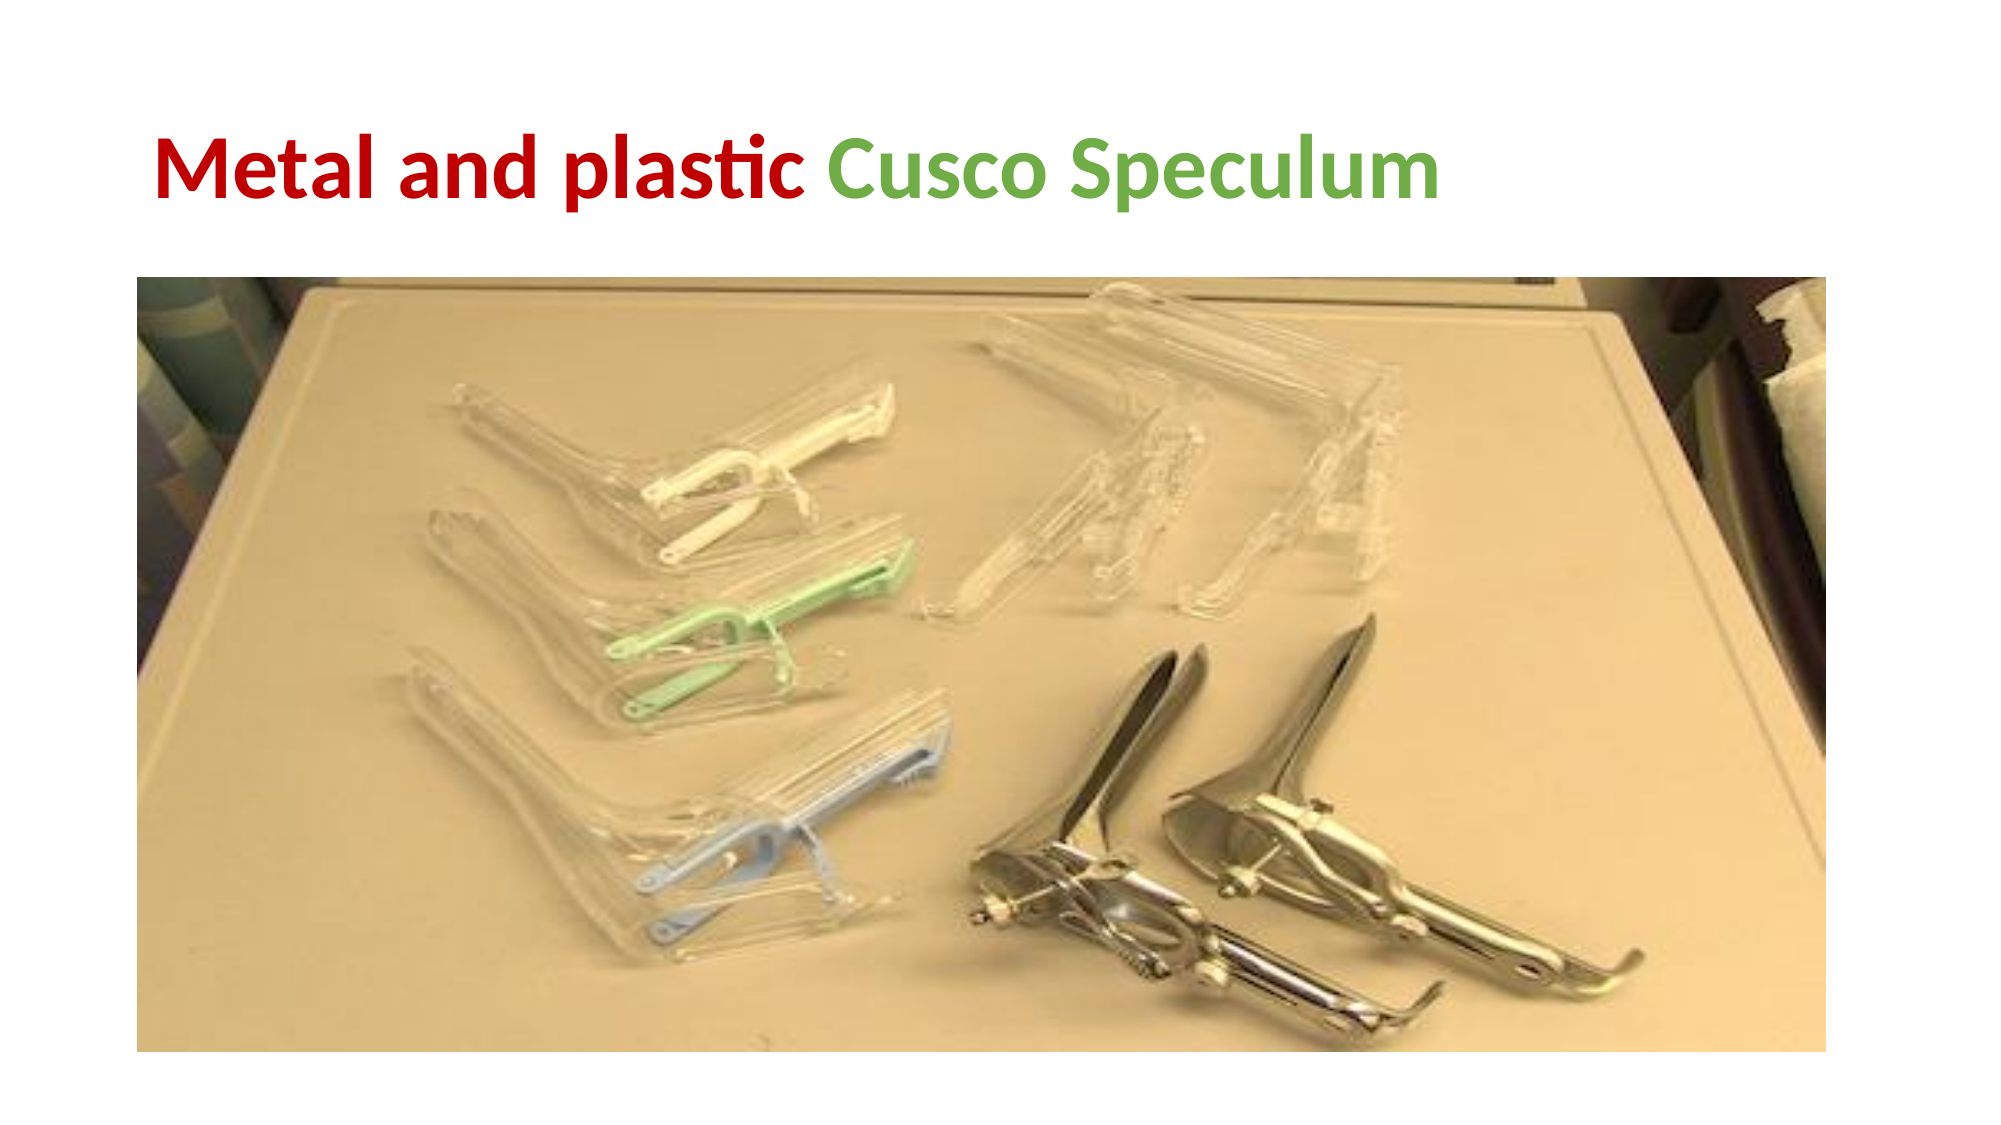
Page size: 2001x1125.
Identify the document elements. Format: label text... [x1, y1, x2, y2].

title Metal and plastic Cusco Speculum [137, 59, 1863, 278]
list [137, 277, 1827, 1053]
